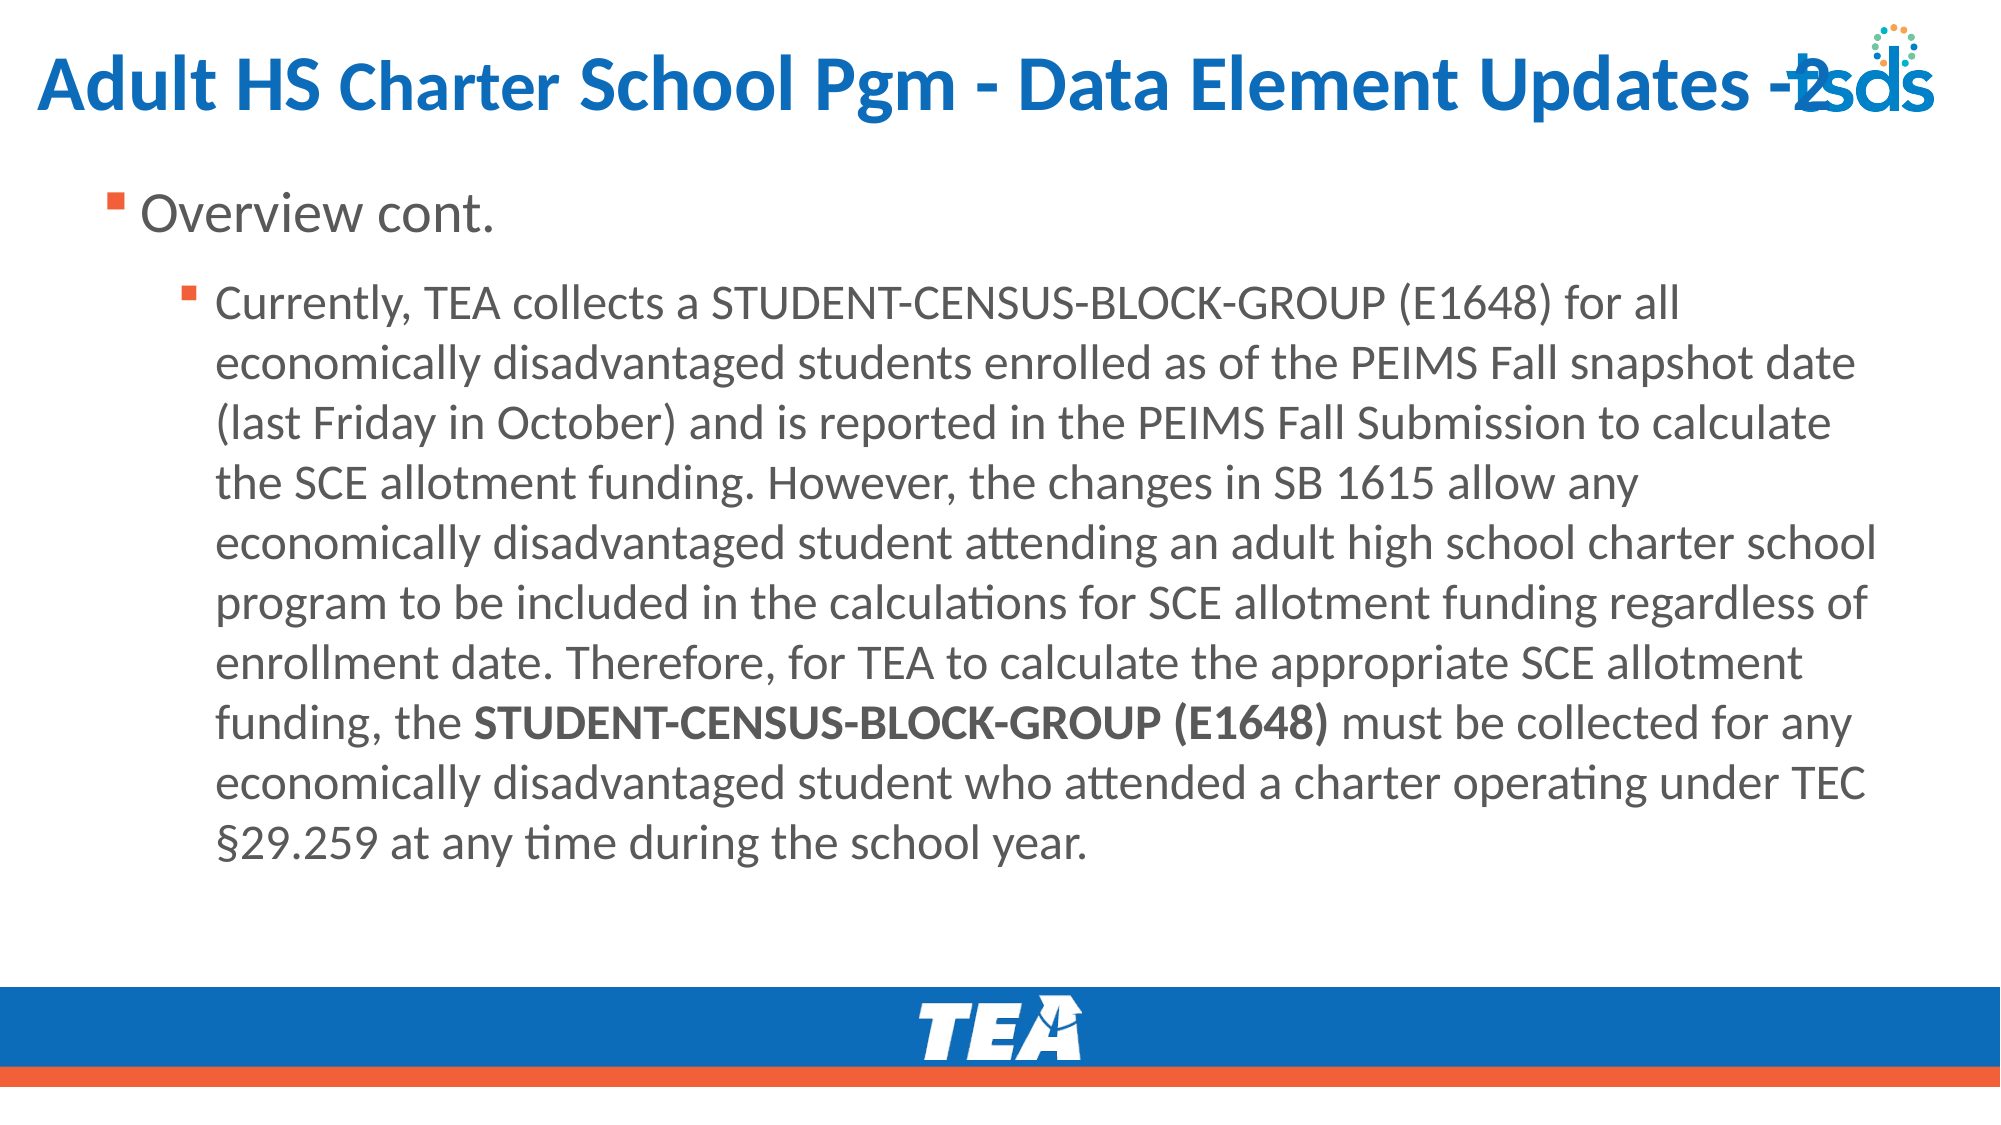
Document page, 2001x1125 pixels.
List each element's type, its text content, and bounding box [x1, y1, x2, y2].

title Adult HS Charter School Pgm - Data Element Updates -2 [22, 23, 1848, 147]
text_box Overview cont. Currently, TEA collects a STUDENT-CENSUS-BLOCK-GROUP (E1648) for all economically disadvantaged students enrolled as of the PEIMS Fall snapshot date (last Friday in October) and is reported in the PEIMS Fall Submission to calculate the SCE allotment funding. However, the changes in SB 1615 allow any economically disadvantaged student attending an adult high school charter school program to be included in the calculations for SCE allotment funding regardless of enrollment date. Therefore, for TEA to calculate the appropriate SCE allotment funding, the STUDENT-CENSUS-BLOCK-GROUP (E1648) must be collected for any economically disadvantaged student who attended a charter operating under TEC §29.259 at any time during the school year. [87, 166, 1913, 881]
picture [918, 994, 1082, 1060]
picture [1848, 24, 1934, 112]
